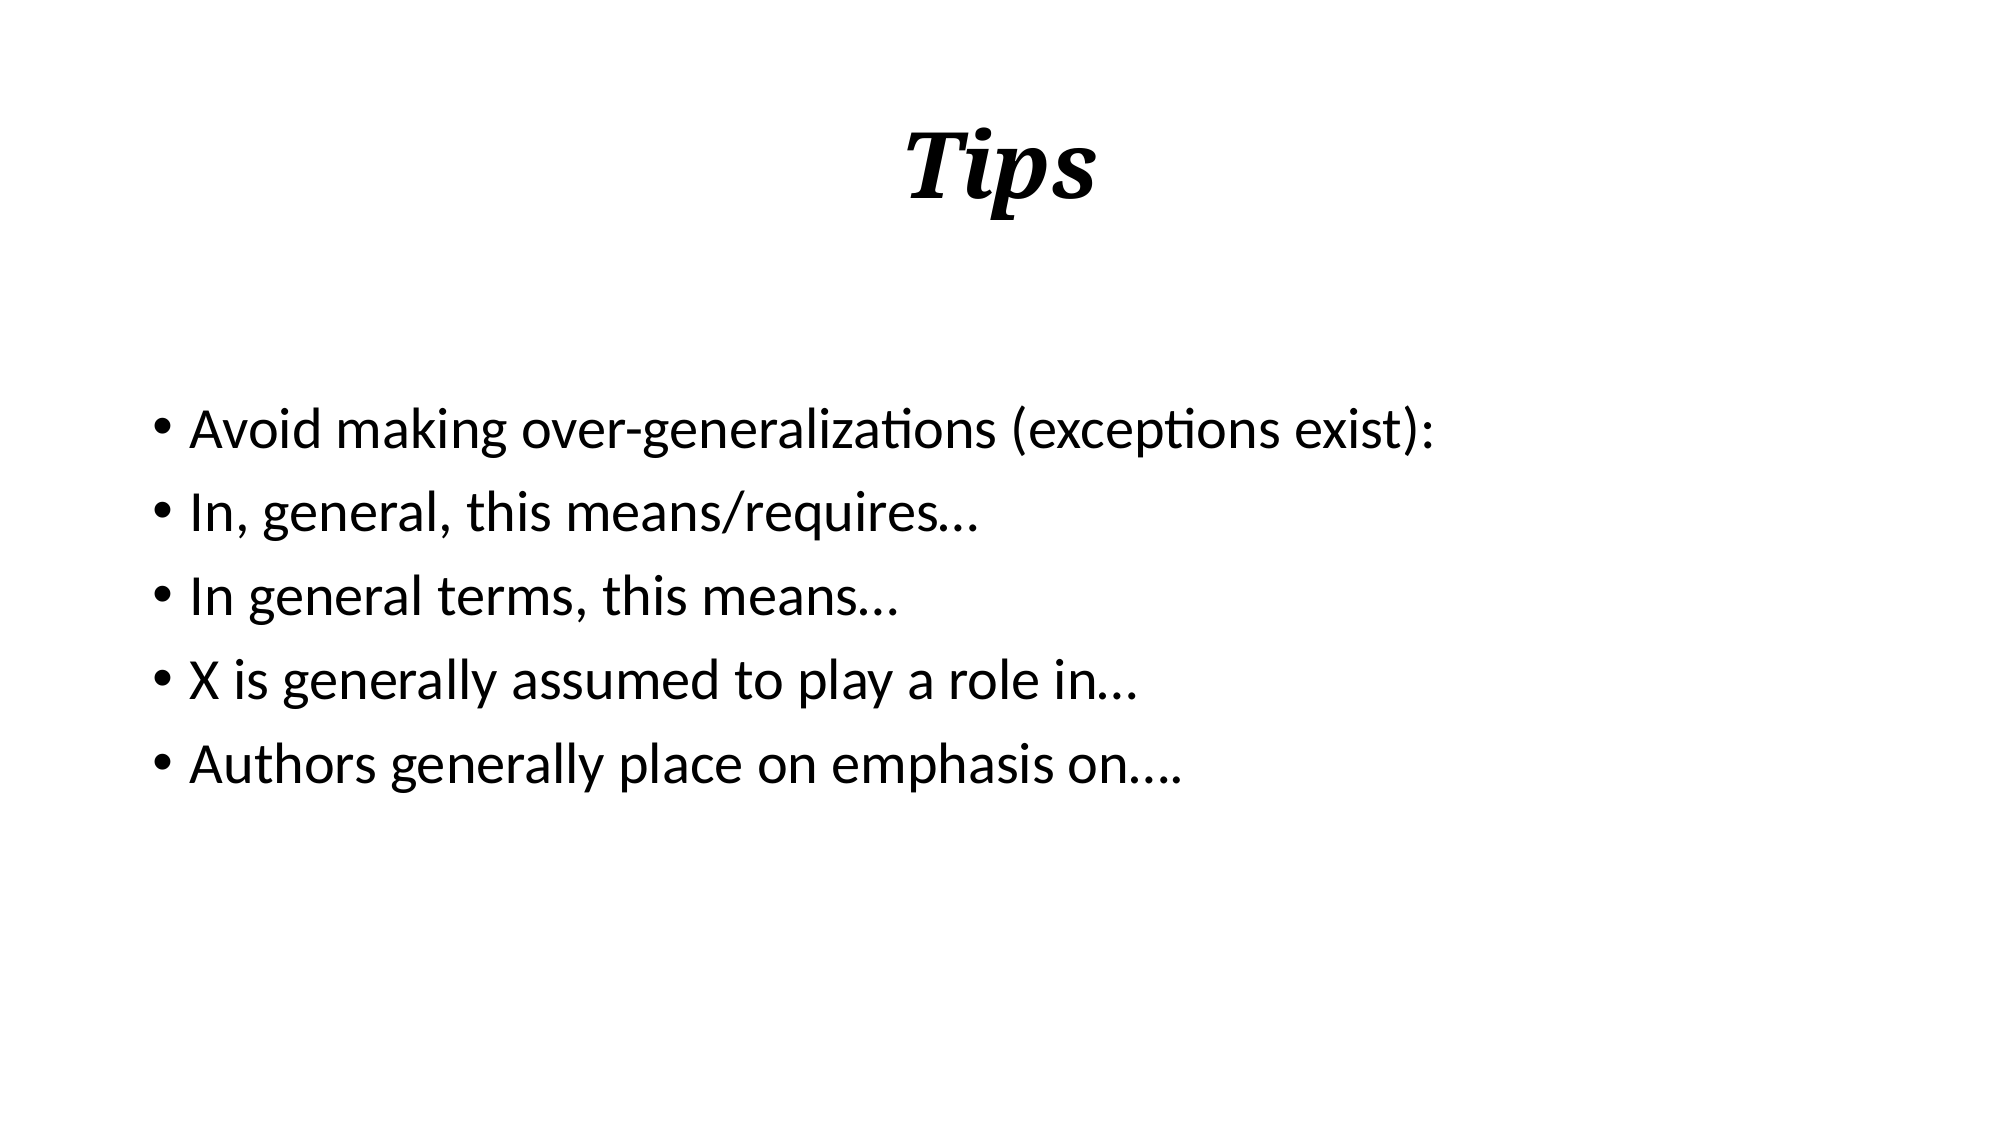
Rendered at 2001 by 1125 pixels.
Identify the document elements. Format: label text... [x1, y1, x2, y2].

list Avoid making over-generalizations (exceptions exist): In, general, this means/requires… In general terms, this means… X is generally assumed to play a role in… Authors generally place on emphasis on…. [137, 299, 1863, 1014]
title Tips [137, 59, 1863, 278]
